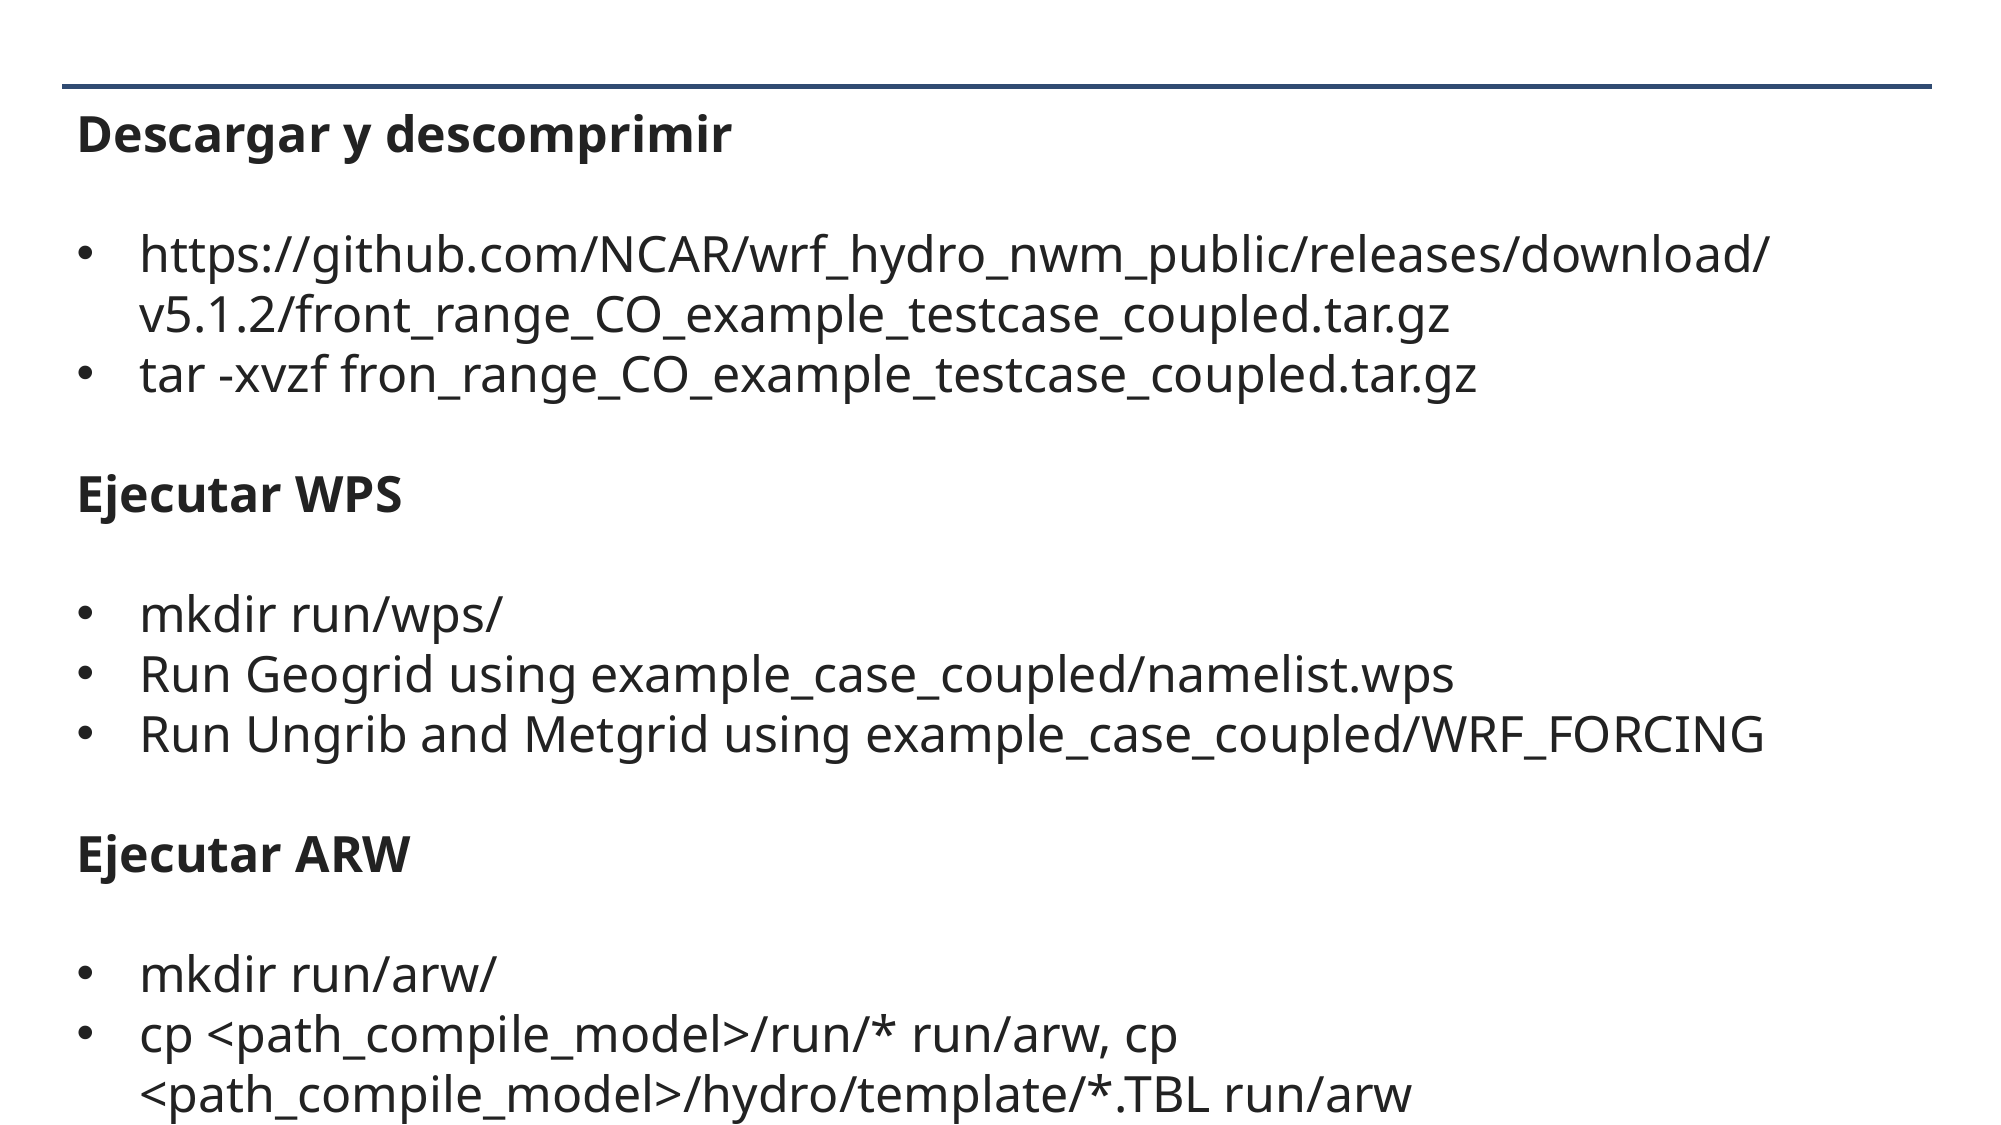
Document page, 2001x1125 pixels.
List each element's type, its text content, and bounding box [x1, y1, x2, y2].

text_box Descargar y descomprimir https://github.com/NCAR/wrf_hydro_nwm_public/releases/download/v5.1.2/front_range_CO_example_testcase_coupled.tar.gz tar -xvzf fron_range_CO_example_testcase_coupled.tar.gz Ejecutar WPS mkdir run/wps/ Run Geogrid using example_case_coupled/namelist.wps Run Ungrib and Metgrid using example_case_coupled/WRF_FORCING Ejecutar ARW mkdir run/arw/ cp <path_compile_model>/run/* run/arw, cp <path_compile_model>/hydro/template/*.TBL run/arw cp example_case_coupled/namelist.input hydro.amelist run/arw/ cp run/wps/geo_em* run/arw/ cp run/wps/geo_em* run/arw/ cp –r example_case_coupled/DOMAIN run/arw/ <path_compile_model>/main/real.exe mpirun –np 6 <path_compile_model>/main/wrf.exe [61, 95, 1932, 1125]
